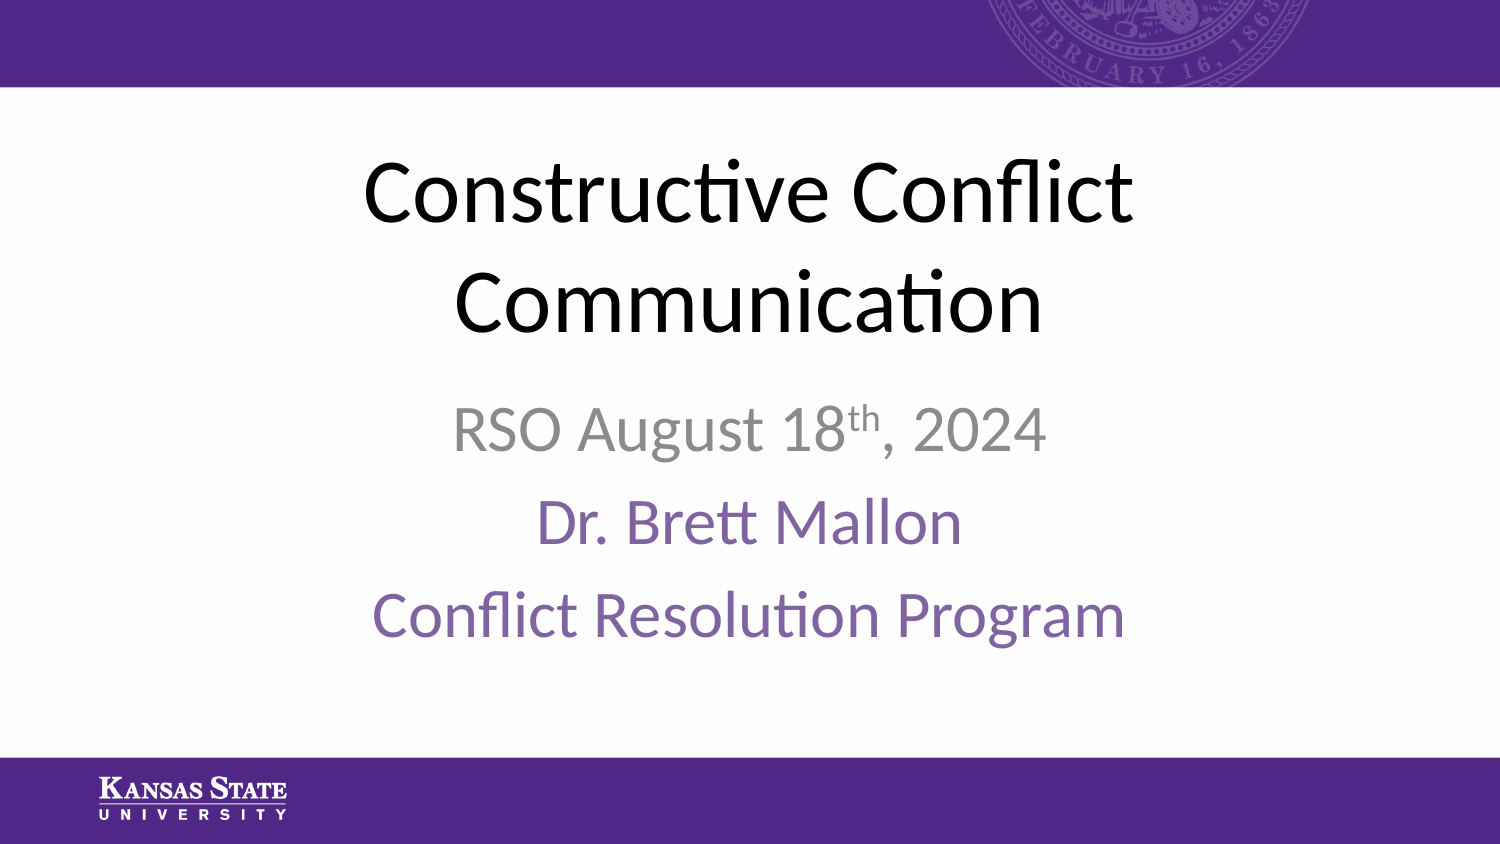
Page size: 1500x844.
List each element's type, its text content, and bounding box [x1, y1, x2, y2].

picture [0, 0, 1500, 844]
title Constructive Conflict Communication [112, 150, 1388, 331]
subtitle RSO August 18th, 2024 Dr. Brett Mallon Conflict Resolution Program [225, 377, 1275, 593]
